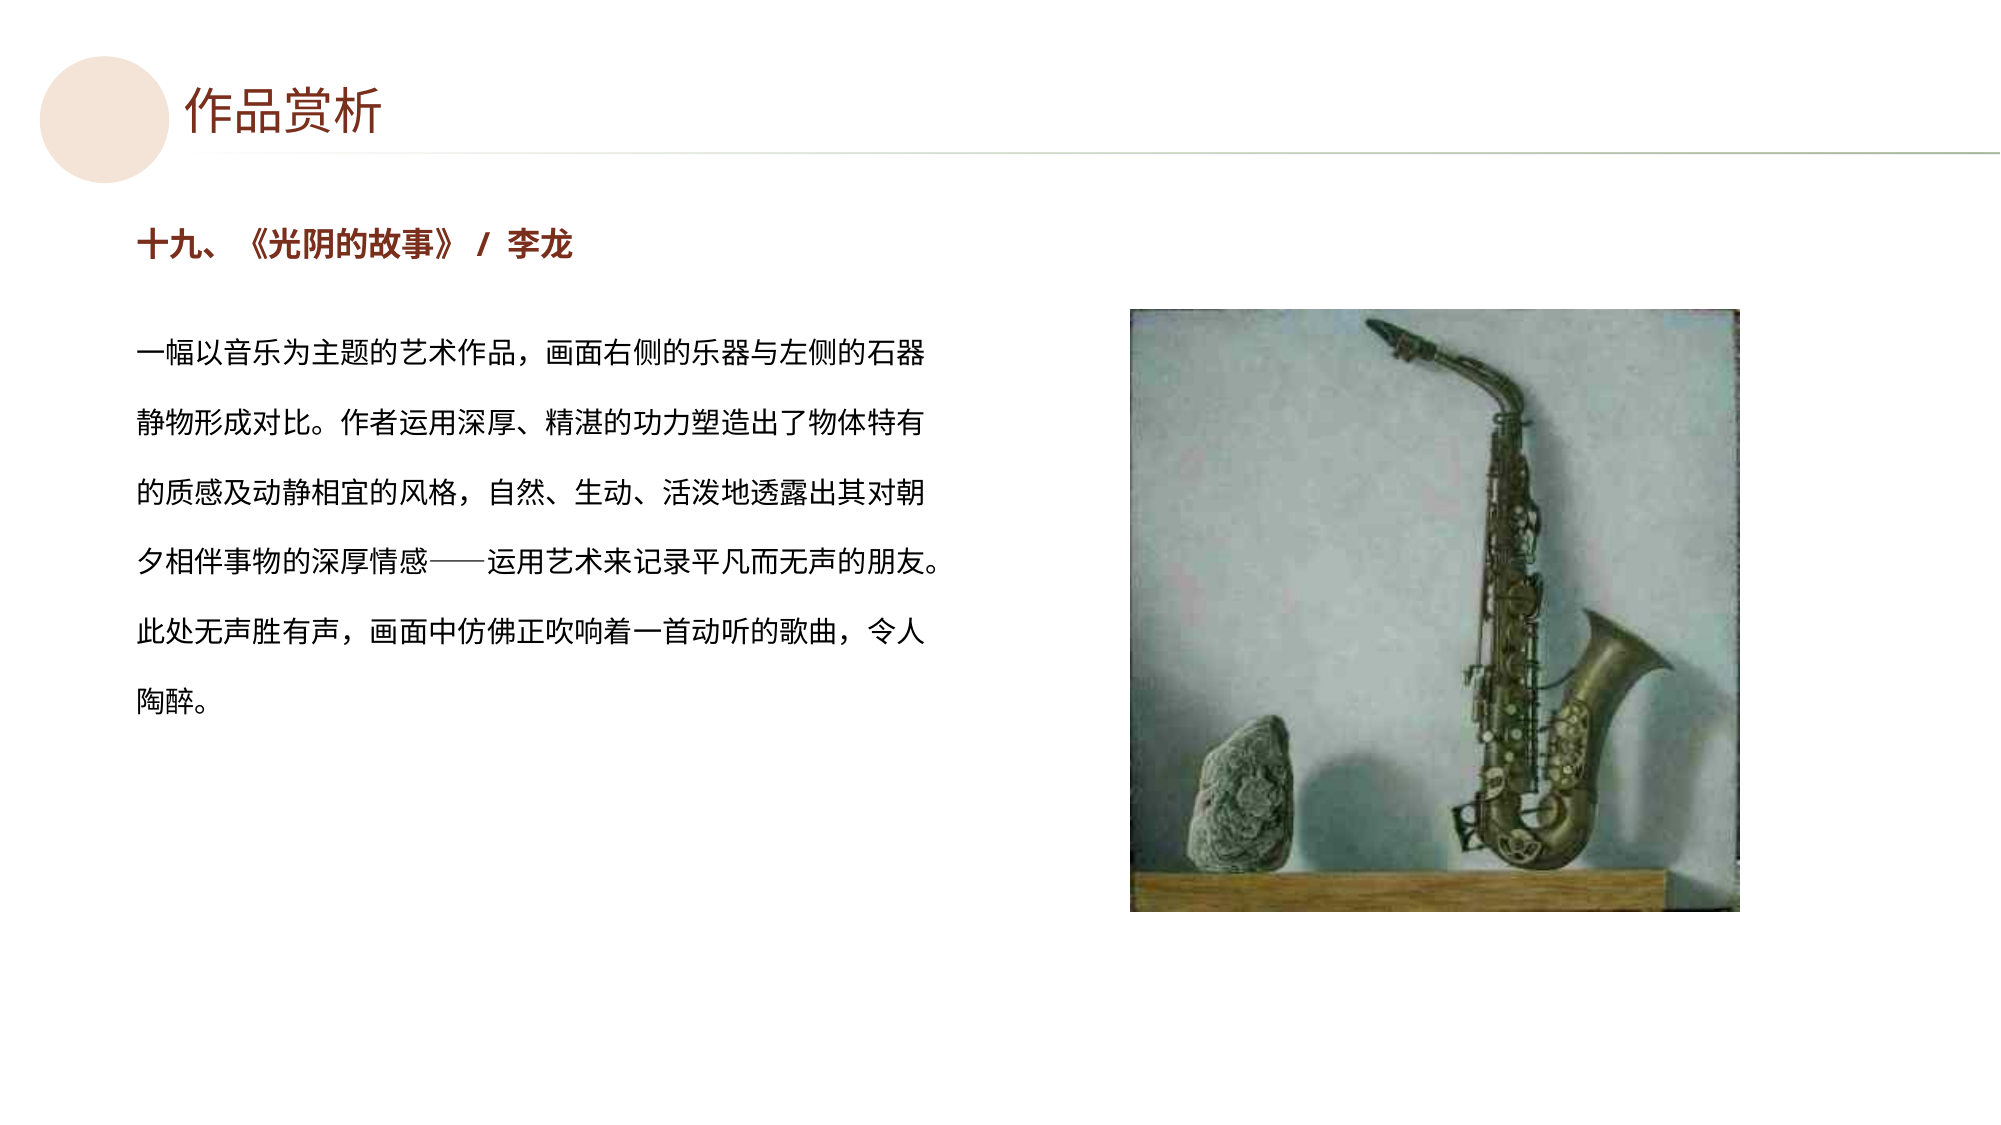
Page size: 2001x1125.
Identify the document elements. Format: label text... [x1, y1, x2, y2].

picture [169, 151, 2000, 194]
text_box 作品赏析 [169, 71, 1130, 147]
text_box 一幅以音乐为主题的艺术作品，画面右侧的乐器与左侧的石器静物形成对比。作者运用深厚、精湛的功力塑造出了物体特有的质感及动静相宜的风格，自然、生动、活泼地透露出其对朝夕相伴事物的深厚情感——运用艺术来记录平凡而无声的朋友。此处无声胜有声，画面中仿佛正吹响着一首动听的歌曲，令人陶醉。 [121, 291, 952, 726]
text_box [38, 55, 171, 185]
picture [1130, 309, 1740, 913]
text_box 十九、《光阴的故事》/ 李龙 [121, 216, 921, 272]
